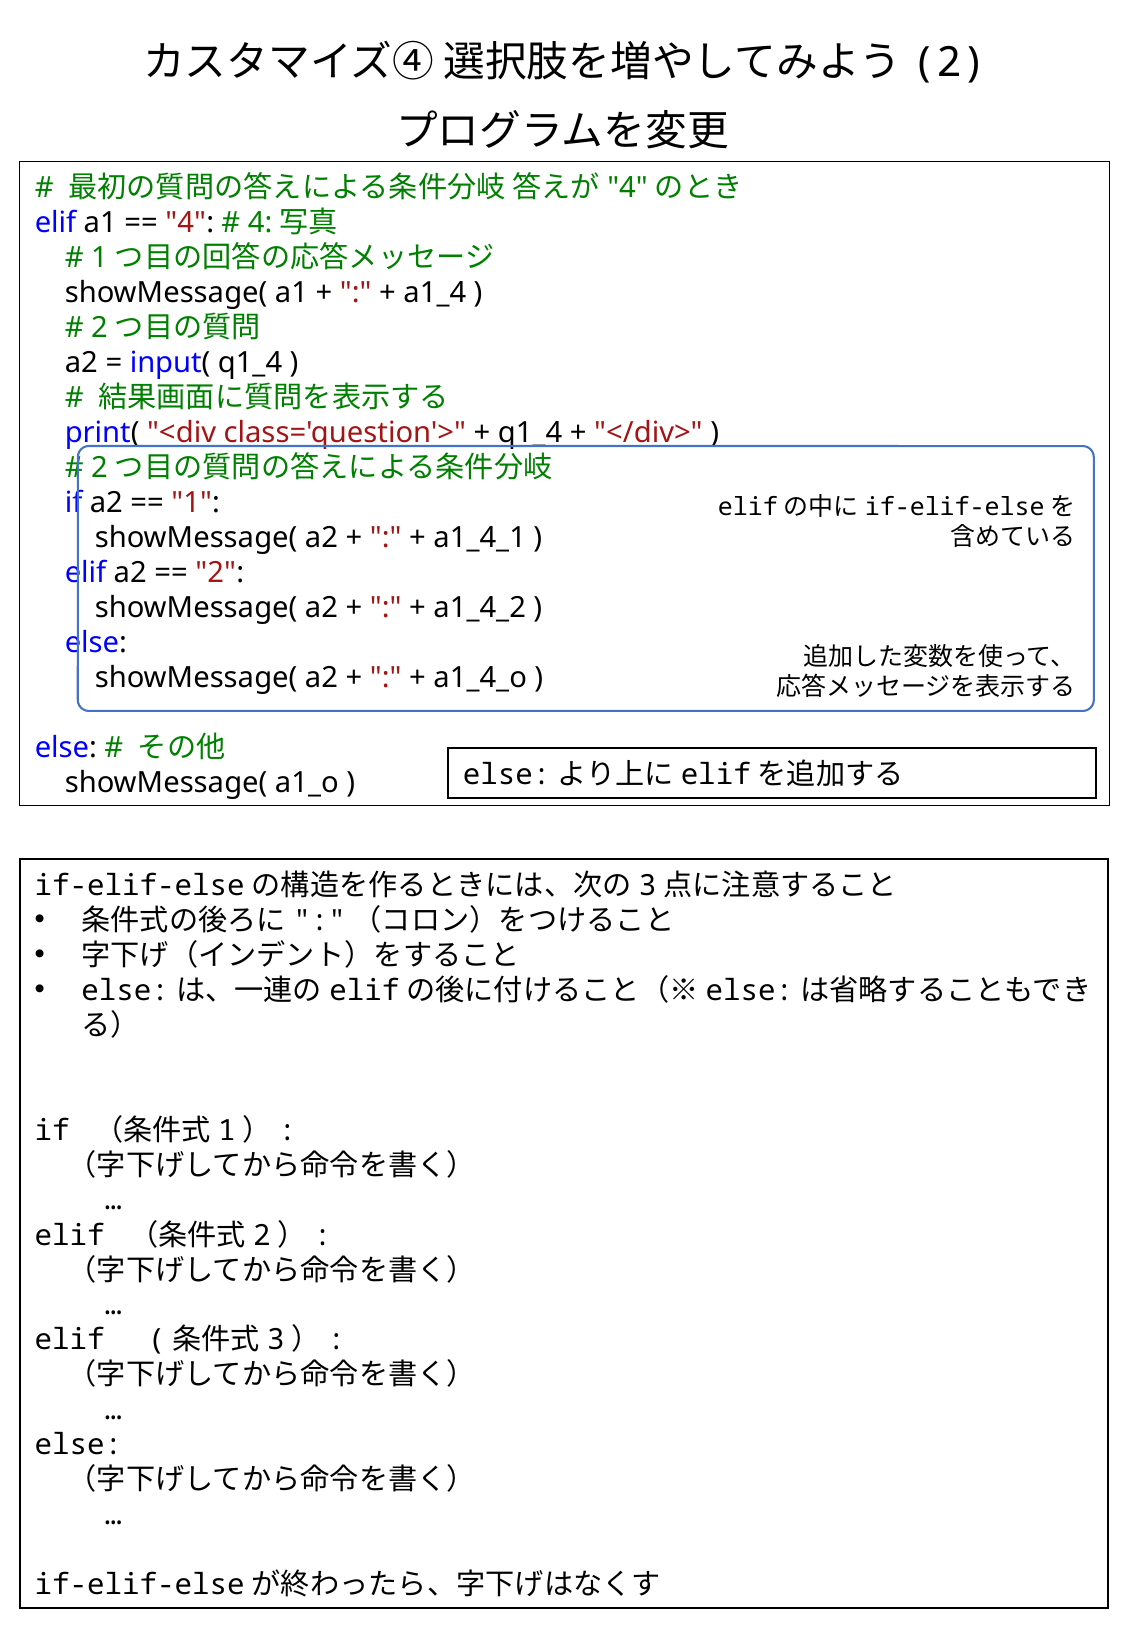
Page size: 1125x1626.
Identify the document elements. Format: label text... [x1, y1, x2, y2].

text_box if-elif-elseの構造を作るときには、次の3点に注意すること 条件式の後ろに":"（コロン）をつけること 字下げ（インデント）をすること else:は、一連のelifの後に付けること（※else:は省略することもできる） if （条件式1）: （字下げしてから命令を書く） … elif （条件式2）: （字下げしてから命令を書く） … elif (条件式3）: （字下げしてから命令を書く） … else: （字下げしてから命令を書く） … if-elif-elseが終わったら、字下げはなくす [19, 858, 1109, 1609]
text_box elifの中にif-elif-elseを 含めている 追加した変数を使って、 応答メッセージを表示する [76, 444, 1095, 712]
text_box else:より上にelifを追加する [447, 747, 1097, 799]
text_box # 最初の質問の答えによる条件分岐 答えが"4"のとき elif a1 == "4": # 4:写真 # 1つ目の回答の応答メッセージ showMessage( a1 + ":" + a1_4 ) # 2つ目の質問 a2 = input( q1_4 ) # 結果画面に質問を表示する print( "<div class='question'>" + q1_4 + "</div>" ) # 2つ目の質問の答えによる条件分岐 if a2 == "1": showMessage( a2 + ":" + a1_4_1 ) elif a2 == "2": showMessage( a2 + ":" + a1_4_2 ) else: showMessage( a2 + ":" + a1_4_o ) else: # その他 showMessage( a1_o ) [19, 161, 1110, 806]
text_box カスタマイズ④ 選択肢を増やしてみよう(2) [35, 27, 1094, 92]
text_box プログラムを変更 [92, 96, 1033, 162]
